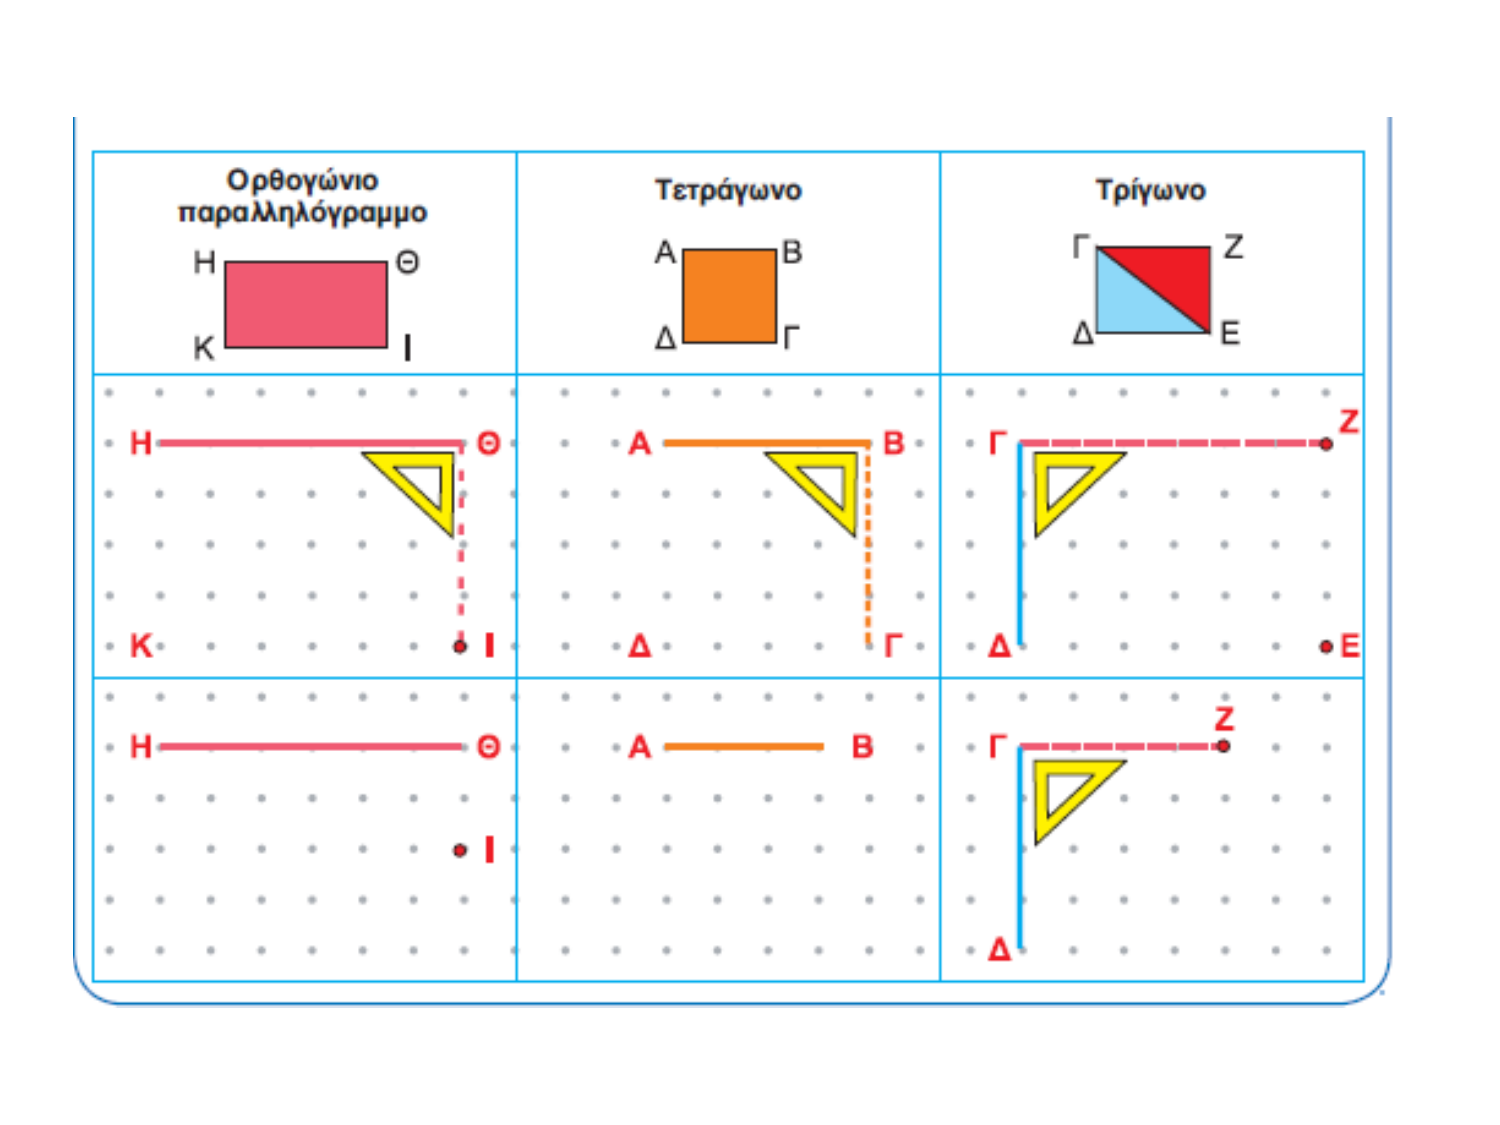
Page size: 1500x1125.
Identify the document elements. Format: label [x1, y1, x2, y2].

picture [73, 116, 1427, 1008]
